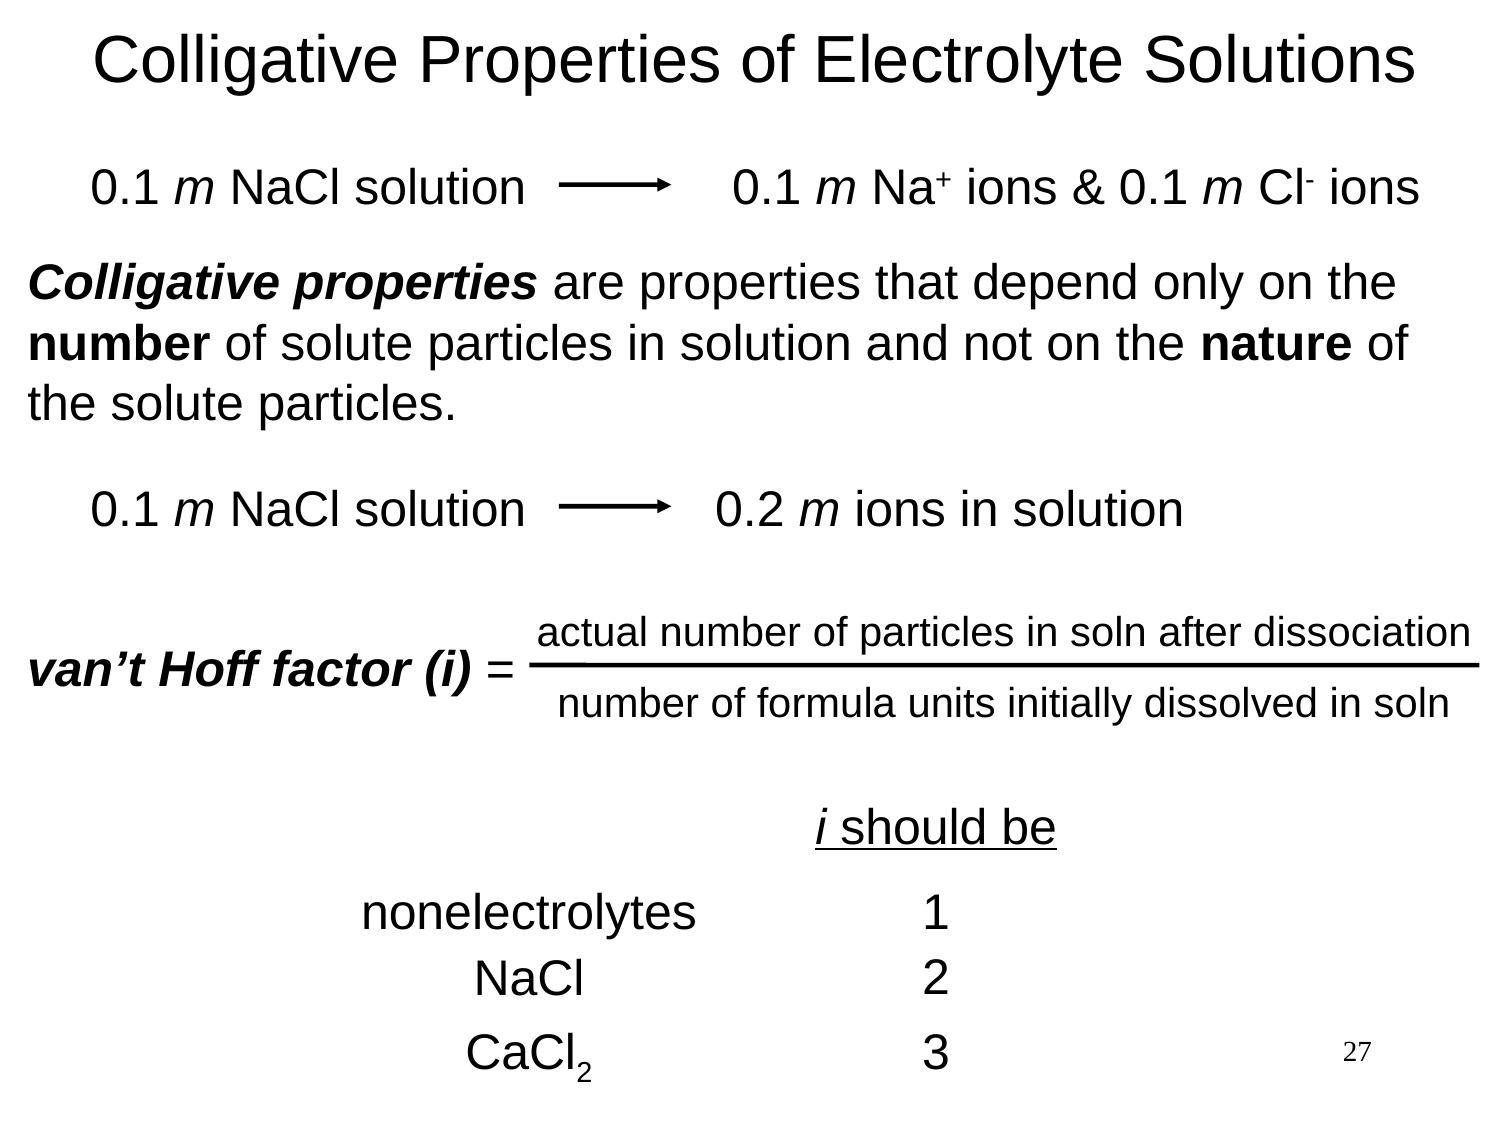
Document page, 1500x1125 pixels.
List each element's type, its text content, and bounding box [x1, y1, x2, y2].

text_box Colligative properties are properties that depend only on the number of solute particles in solution and not on the nature of the solute particles. [12, 242, 1488, 438]
text_box 0.2 m ions in solution [700, 468, 1200, 544]
text_box i should be [800, 787, 1072, 863]
text_box 0.1 m NaCl solution [75, 468, 542, 544]
text_box Colligative Properties of Electrolyte Solutions [77, 8, 1434, 104]
text_box 2 [907, 937, 965, 1012]
text_box CaCl2 [450, 1012, 608, 1096]
text_box NaCl [458, 937, 600, 1012]
text_box 0.1 m NaCl solution [75, 146, 542, 222]
text_box 3 [907, 1012, 965, 1088]
text_box 0.1 m Na+ ions & 0.1 m Cl- ions [717, 147, 1436, 222]
text_box nonelectrolytes [346, 872, 712, 947]
slide_number 27 [1074, 1024, 1388, 1101]
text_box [12, 596, 1486, 734]
text_box 1 [907, 871, 965, 937]
text_box [558, 500, 672, 513]
text_box [558, 178, 672, 191]
